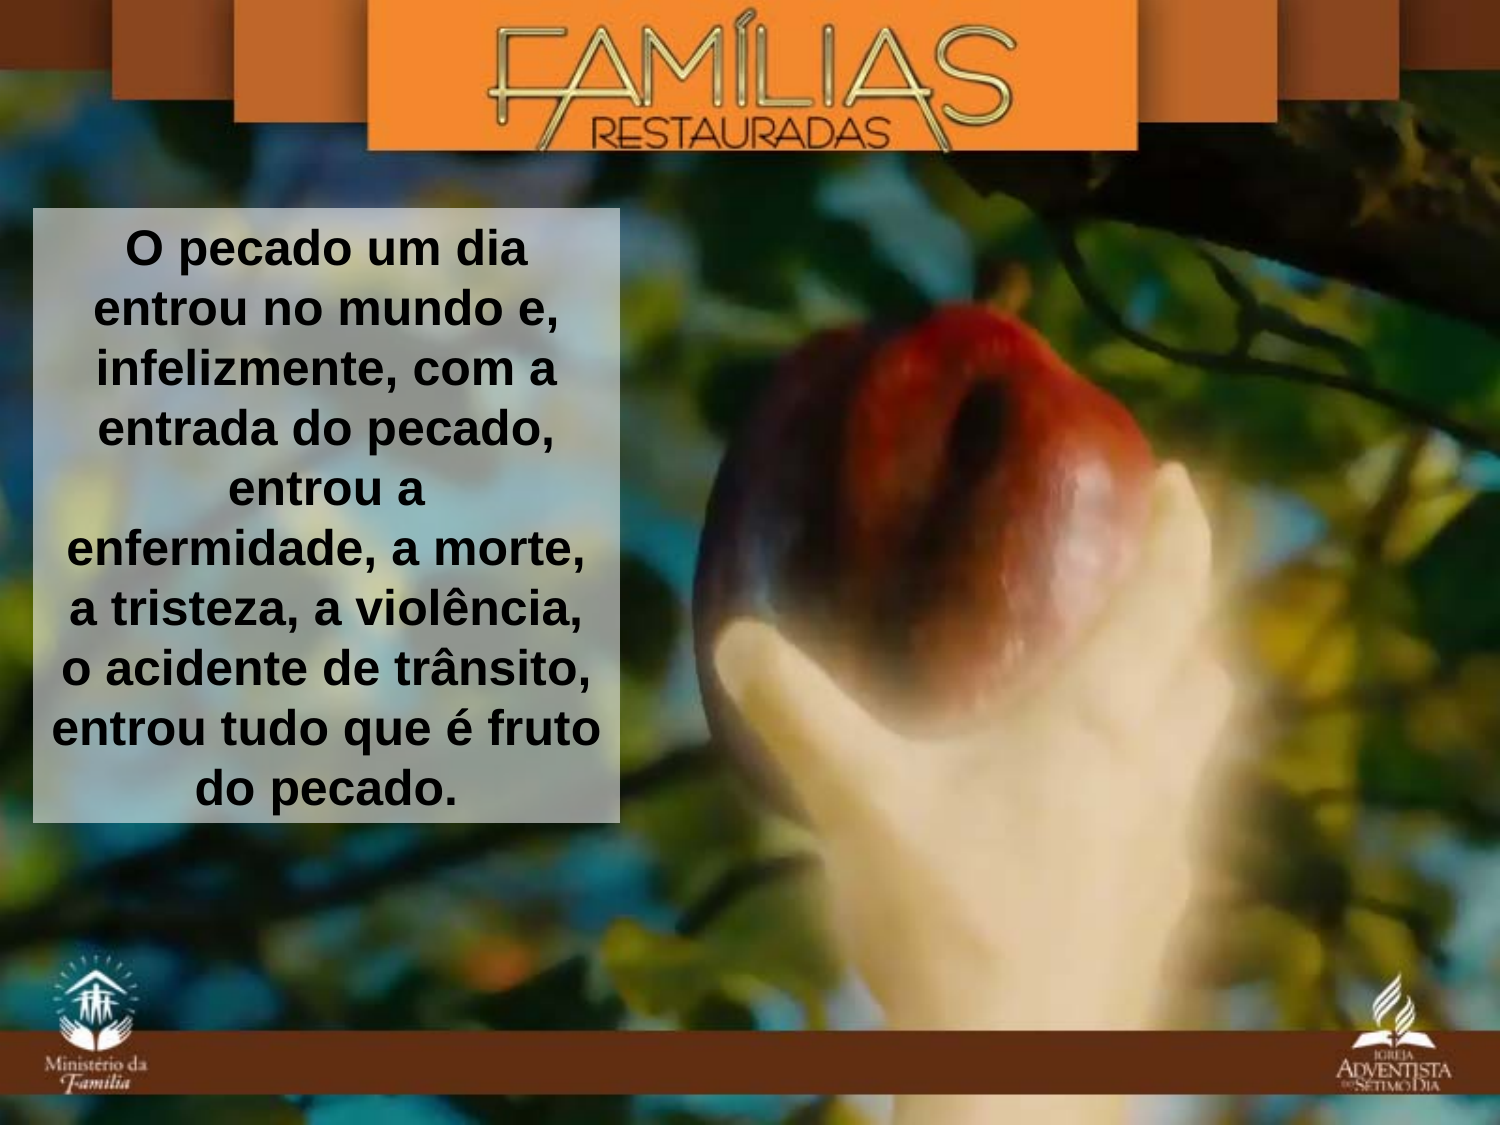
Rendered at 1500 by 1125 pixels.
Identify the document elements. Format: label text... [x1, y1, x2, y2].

text_box O pecado um dia entrou no mundo e, infelizmente, com a entrada do pecado, entrou a enfermidade, a morte, a tristeza, a violência, o acidente de trânsito, entrou tudo que é fruto do pecado. [33, 208, 620, 823]
picture [0, 0, 1500, 1125]
